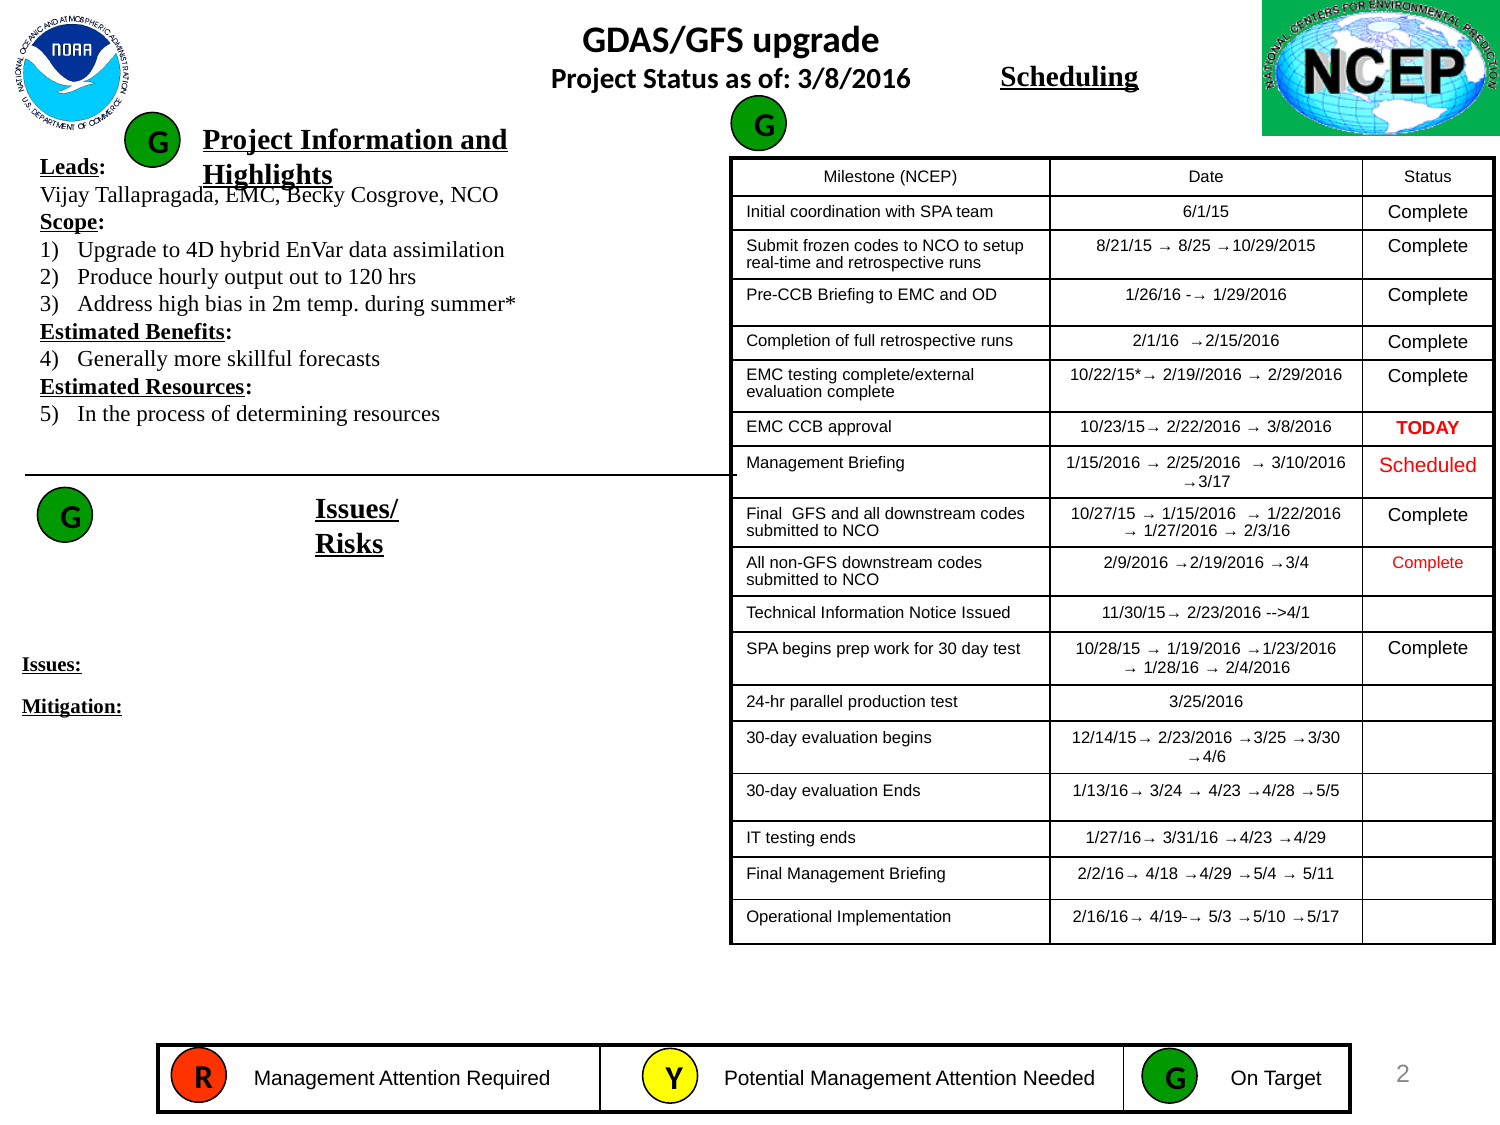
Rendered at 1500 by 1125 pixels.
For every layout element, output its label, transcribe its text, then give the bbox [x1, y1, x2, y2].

text_box G [131, 112, 180, 168]
table_cell Complete [1363, 361, 1492, 411]
table_header Management Attention Required [160, 1047, 599, 1110]
text_box Issues: [6, 642, 718, 684]
text_box Mitigation: [6, 685, 718, 751]
table_cell 1/13/16→ 3/24 → 4/23 →4/28 →5/5 [1051, 774, 1362, 820]
table_cell Pre-CCB Briefing to EMC and OD [733, 280, 1049, 325]
text_box Y [642, 1048, 698, 1104]
text_box Leads: Vijay Tallapragada, EMC, Becky Cosgrove, NCO Scope: Upgrade to 4D hybrid EnVar data assimilation Produce hourly output out to 120 hrs Address high bias in 2m temp. during summer* Estimated Benefits: Generally more skillful forecasts Estimated Resources: In the process of determining resources [24, 144, 738, 474]
text_box G [731, 95, 787, 151]
table_cell 30-day evaluation Ends [733, 774, 1049, 820]
table_cell 12/14/15→ 2/23/2016 →3/25 →3/30 →4/6 [1051, 722, 1362, 773]
table_cell Complete [1363, 499, 1492, 546]
table_cell Complete [1363, 231, 1492, 278]
table_cell Operational Implementation [733, 900, 1049, 943]
table_cell Completion of full retrospective runs [733, 327, 1049, 359]
table_cell 1/27/16→ 3/31/16 →4/23 →4/29 [1051, 822, 1362, 856]
table_cell [1363, 822, 1492, 856]
table_cell Submit frozen codes to NCO to setup real-time and retrospective runs [733, 231, 1049, 278]
table_cell 1/26/16 -→ 1/29/2016 [1051, 280, 1362, 325]
table_header On Target [1124, 1103, 1348, 1109]
table_cell TODAY [1363, 413, 1492, 445]
table_cell 10/23/15→ 2/22/2016 → 3/8/2016 [1051, 413, 1362, 445]
table_cell 8/21/15 → 8/25 →10/29/2015 [1051, 231, 1362, 278]
table_cell EMC testing complete/external evaluation complete [733, 361, 1049, 411]
table_cell Complete [1363, 633, 1492, 684]
table_cell 2/9/2016 →2/19/2016 →3/4 [1051, 548, 1362, 595]
table_cell 11/30/15→ 2/23/2016 -->4/1 [1051, 597, 1362, 631]
slide_number 2 [1074, 1042, 1425, 1103]
table_cell Complete [1363, 280, 1492, 325]
table_cell 1/15/2016 → 2/25/2016 → 3/10/2016 →3/17 [1051, 447, 1362, 497]
table_cell 2/1/16 →2/15/2016 [1051, 327, 1362, 359]
picture [1262, 0, 1500, 136]
table_cell Final Management Briefing [733, 858, 1049, 899]
table_cell Complete [1363, 548, 1492, 595]
table_cell [1363, 597, 1492, 631]
table_cell [1363, 686, 1492, 720]
table_cell EMC CCB approval [733, 413, 1049, 445]
table_cell All non-GFS downstream codes submitted to NCO [733, 548, 1049, 595]
table_cell 24-hr parallel production test [733, 686, 1049, 720]
table_cell Complete [1363, 327, 1492, 359]
picture [0, 0, 148, 148]
table_cell [1363, 722, 1492, 773]
table_cell 6/1/15 [1051, 197, 1362, 229]
table_header Potential Management Attention Needed [601, 1047, 1123, 1109]
table_cell 2/2/16→ 4/18 →4/29 →5/4 → 5/11 [1051, 858, 1362, 899]
table_cell Scheduled [1363, 447, 1492, 497]
table_cell Complete [1363, 197, 1492, 229]
table_cell [1363, 774, 1492, 820]
table_cell 10/22/15*→ 2/19//2016 → 2/29/2016 [1051, 361, 1362, 411]
text_box [183, 1109, 1500, 1125]
table_cell Initial coordination with SPA team [733, 197, 1049, 229]
table_cell Technical Information Notice Issued [733, 597, 1049, 631]
table_cell 30-day evaluation begins [733, 722, 1049, 773]
table_cell 3/25/2016 [1051, 686, 1362, 720]
text_box Leads: Vijay Tallapragada, EMC, Becky Cosgrove, NCO Scope: Upgrade to 4D hybrid EnVar data assimilation Produce hourly output out to 120 hrs Address high bias in 2m temp. during summer* Estimated Benefits: Generally more skillful forecasts Estimated Resources: In the process of determining resources [24, 482, 729, 561]
table_header Date [1051, 160, 1362, 195]
table_cell 2/16/16→ 4/19 → 5/3 →5/10 →5/17 [1051, 900, 1362, 943]
text_box Project Information and Highlights [187, 112, 659, 144]
table_cell Management Briefing [733, 447, 1049, 497]
text_box R [171, 1047, 227, 1103]
table_cell 10/28/15 → 1/19/2016 →1/23/2016 → 1/28/16 → 2/4/2016 [1051, 633, 1362, 684]
table_header Status [1363, 160, 1492, 195]
table_cell Final GFS and all downstream codes submitted to NCO [733, 499, 1049, 546]
table_cell IT testing ends [733, 822, 1049, 856]
table_cell [1363, 858, 1492, 899]
text_box Scheduling [985, 49, 1155, 100]
table_cell SPA begins prep work for 30 day test [733, 633, 1049, 684]
table_cell 10/27/15 → 1/15/2016 → 1/22/2016 → 1/27/2016 → 2/3/16 [1051, 499, 1362, 546]
table_header Milestone (NCEP) [733, 160, 1049, 195]
text_box G [37, 487, 93, 543]
text_box GDAS/GFS upgrade Project Status as of: 3/8/2016 [349, 7, 1113, 103]
table_cell [1363, 900, 1492, 943]
